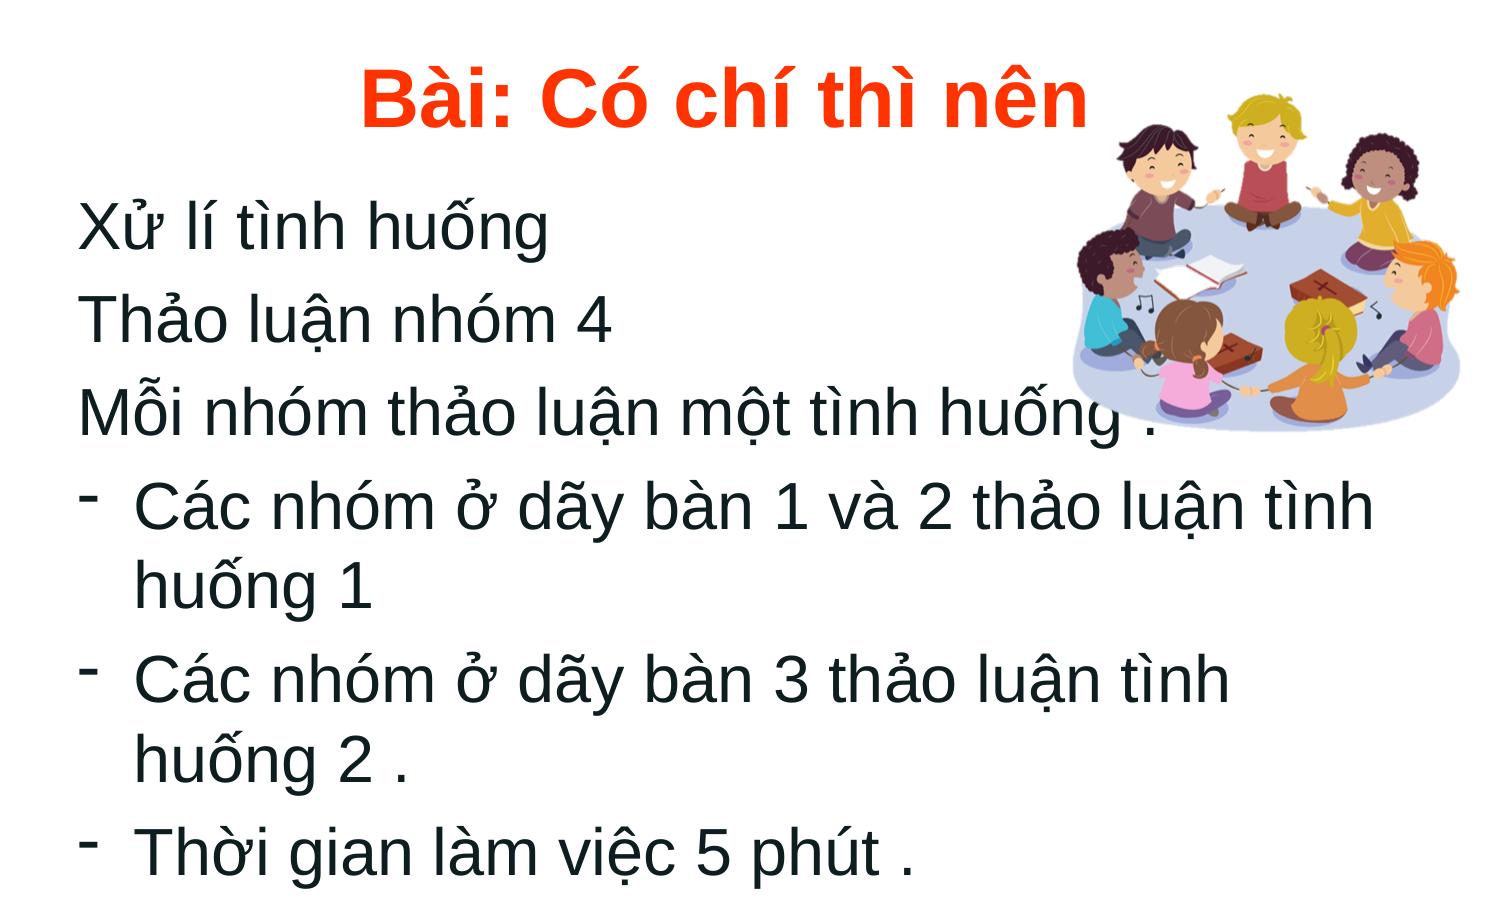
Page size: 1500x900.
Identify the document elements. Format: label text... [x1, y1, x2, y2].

title Bài: Có chí thì nên [337, 50, 1113, 138]
list Xử lí tình huống Thảo luận nhóm 4 Mỗi nhóm thảo luận một tình huống . Các nhóm ở dãy bàn 1 và 2 thảo luận tình huống 1 Các nhóm ở dãy bàn 3 thảo luận tình huống 2 . Thời gian làm việc 5 phút . [62, 174, 1413, 785]
picture [1049, 62, 1500, 516]
